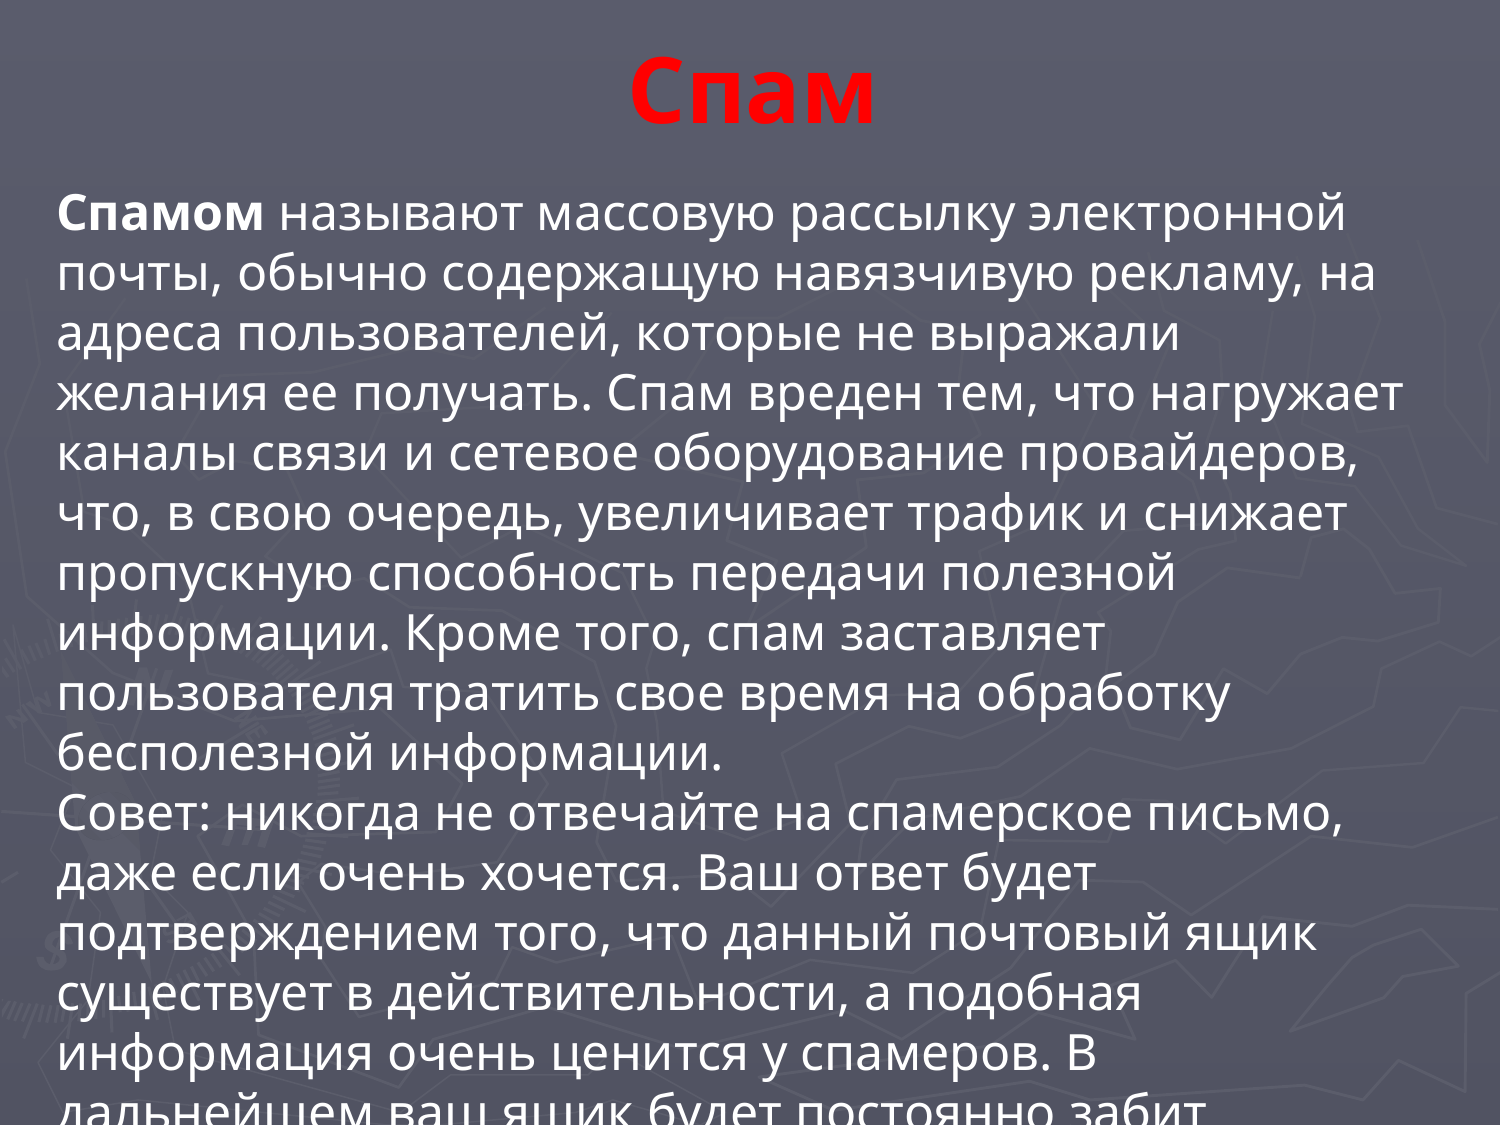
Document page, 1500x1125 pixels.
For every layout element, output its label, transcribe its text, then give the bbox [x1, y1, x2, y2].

text_box Спамом называют массовую рассылку электронной почты, обычно содержащую навязчивую рекламу, на адреса пользователей, которые не выражали желания ее получать. Спам вреден тем, что нагружает каналы связи и сетевое оборудование провайдеров, что, в свою очередь, увеличивает трафик и снижает пропускную способность передачи полезной информации. Кроме того, спам заставляет пользователя тратить свое время на обработку бесполезной информации. Совет: никогда не отвечайте на спамерское письмо, даже если очень хочется. Ваш ответ будет подтверждением того, что данный почтовый ящик существует в действительности, а подобная информация очень ценится у спамеров. В дальнейшем ваш ящик будет постоянно забит спамом. [41, 172, 1421, 1125]
title Спам [52, 18, 1455, 155]
